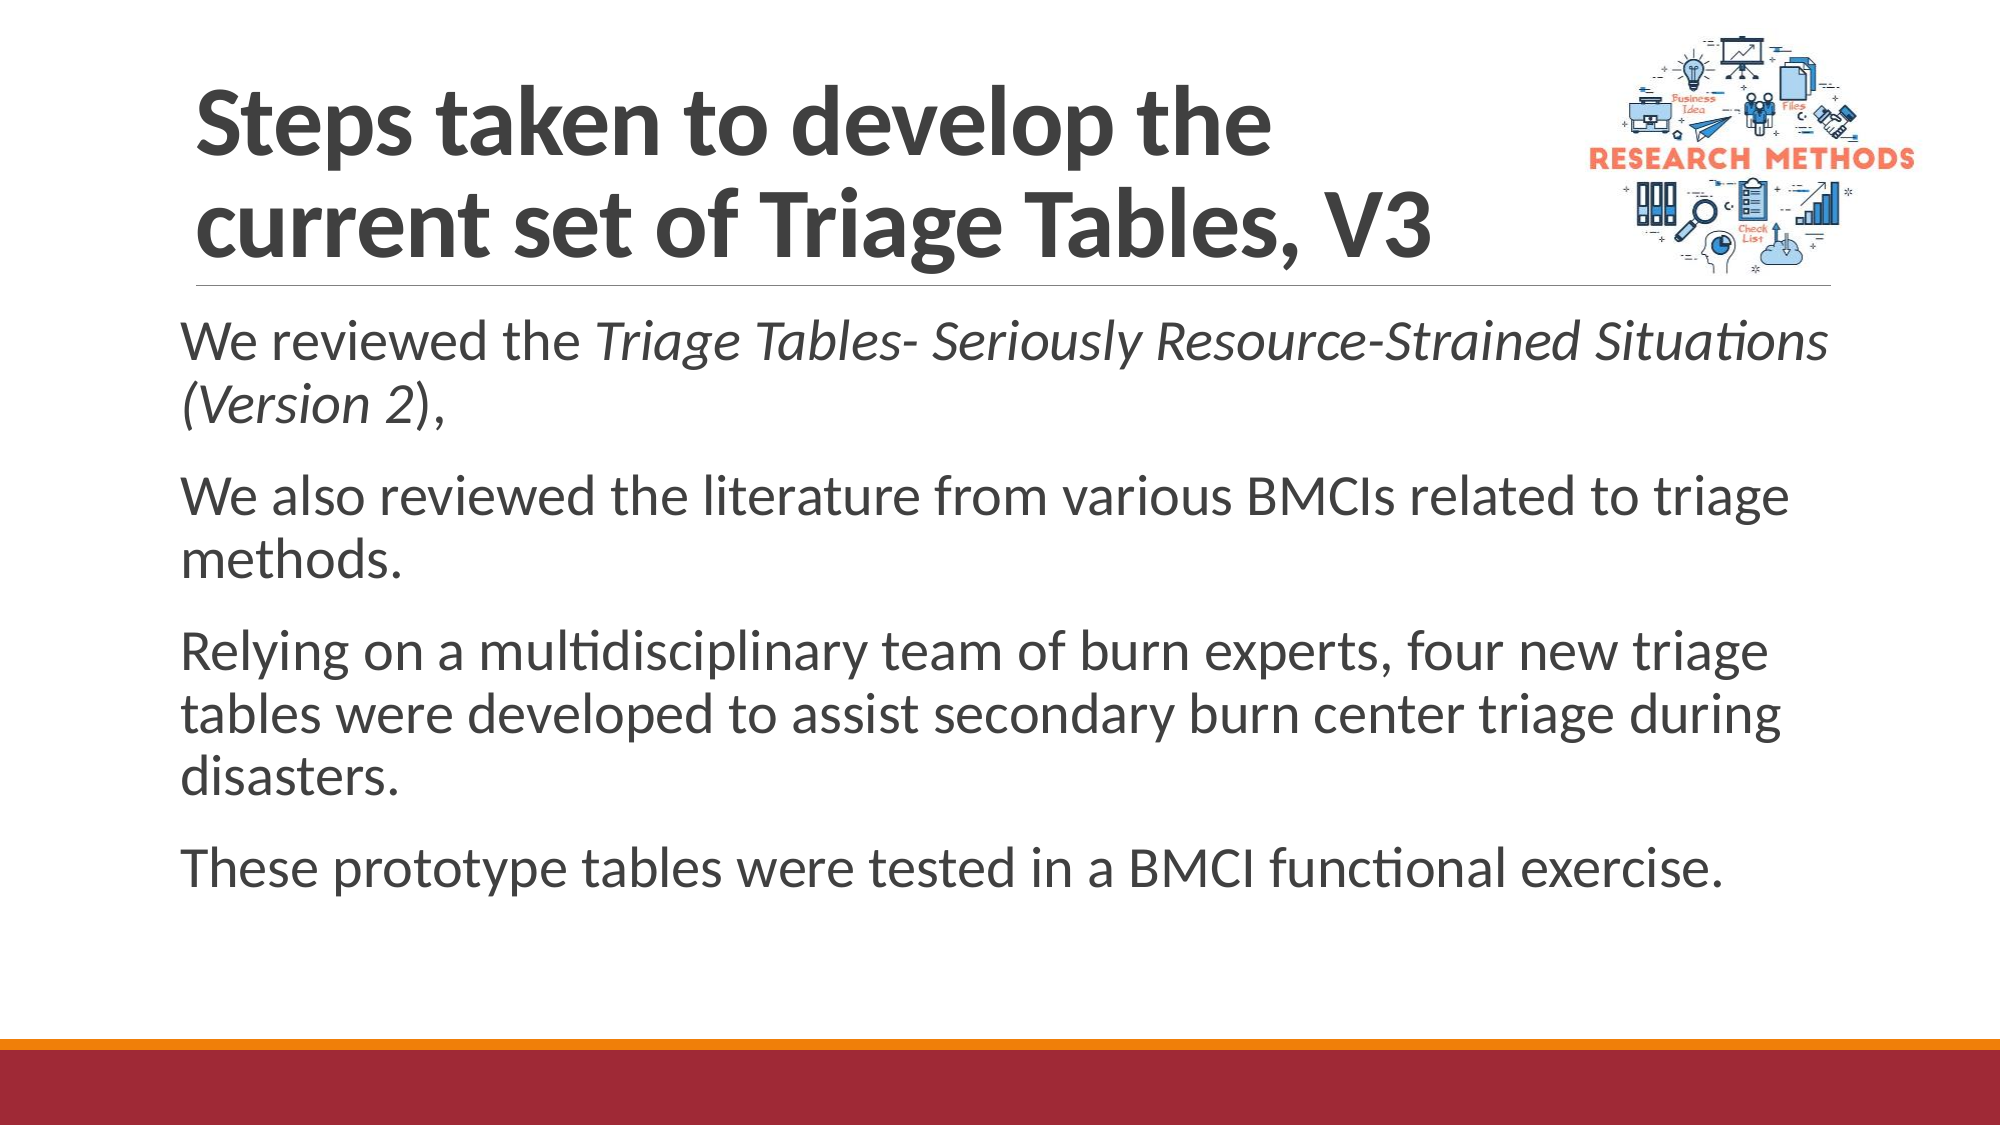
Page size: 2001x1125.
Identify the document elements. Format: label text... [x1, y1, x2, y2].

title Steps taken to develop the current set of Triage Tables, V3 [180, 47, 1516, 285]
picture [1537, 27, 1968, 286]
list We reviewed the Triage Tables- Seriously Resource-Strained Situations (Version 2), We also reviewed the literature from various BMCIs related to triage methods. Relying on a multidisciplinary team of burn experts, four new triage tables were developed to assist secondary burn center triage during disasters. These prototype tables were tested in a BMCI functional exercise. [180, 302, 1830, 963]
